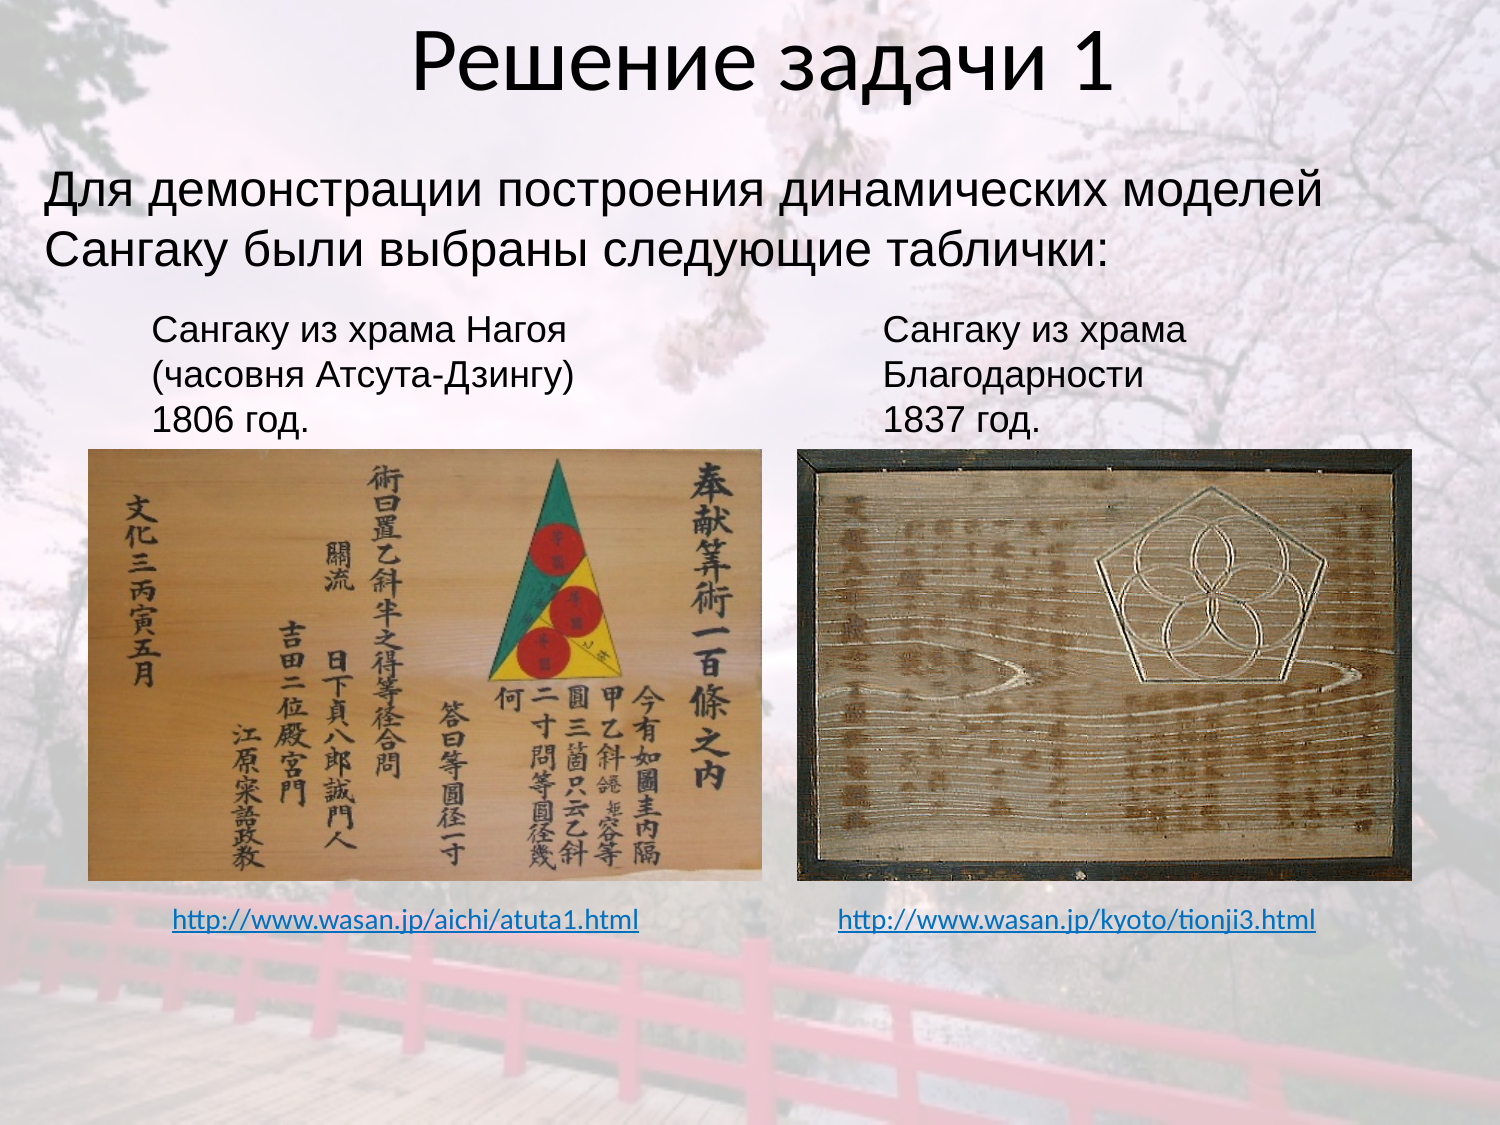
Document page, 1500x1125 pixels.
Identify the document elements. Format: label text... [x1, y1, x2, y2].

text_box Сангаку из храма Нагоя (часовня Атсута-Дзингу) 1806 год. [136, 297, 626, 447]
picture [88, 448, 763, 881]
title Решение задачи 1 [88, 0, 1439, 148]
text_box Сангаку из храма Благодарности 1837 год. [867, 297, 1243, 447]
text_box Для демонстрации построения динамических моделей Сангаку были выбраны следующие таблички: [29, 148, 1473, 284]
text_box http://www.wasan.jp/kyoto/tionji3.html [822, 892, 1343, 943]
text_box http://www.wasan.jp/aichi/atuta1.html [157, 892, 772, 978]
picture [796, 448, 1412, 881]
